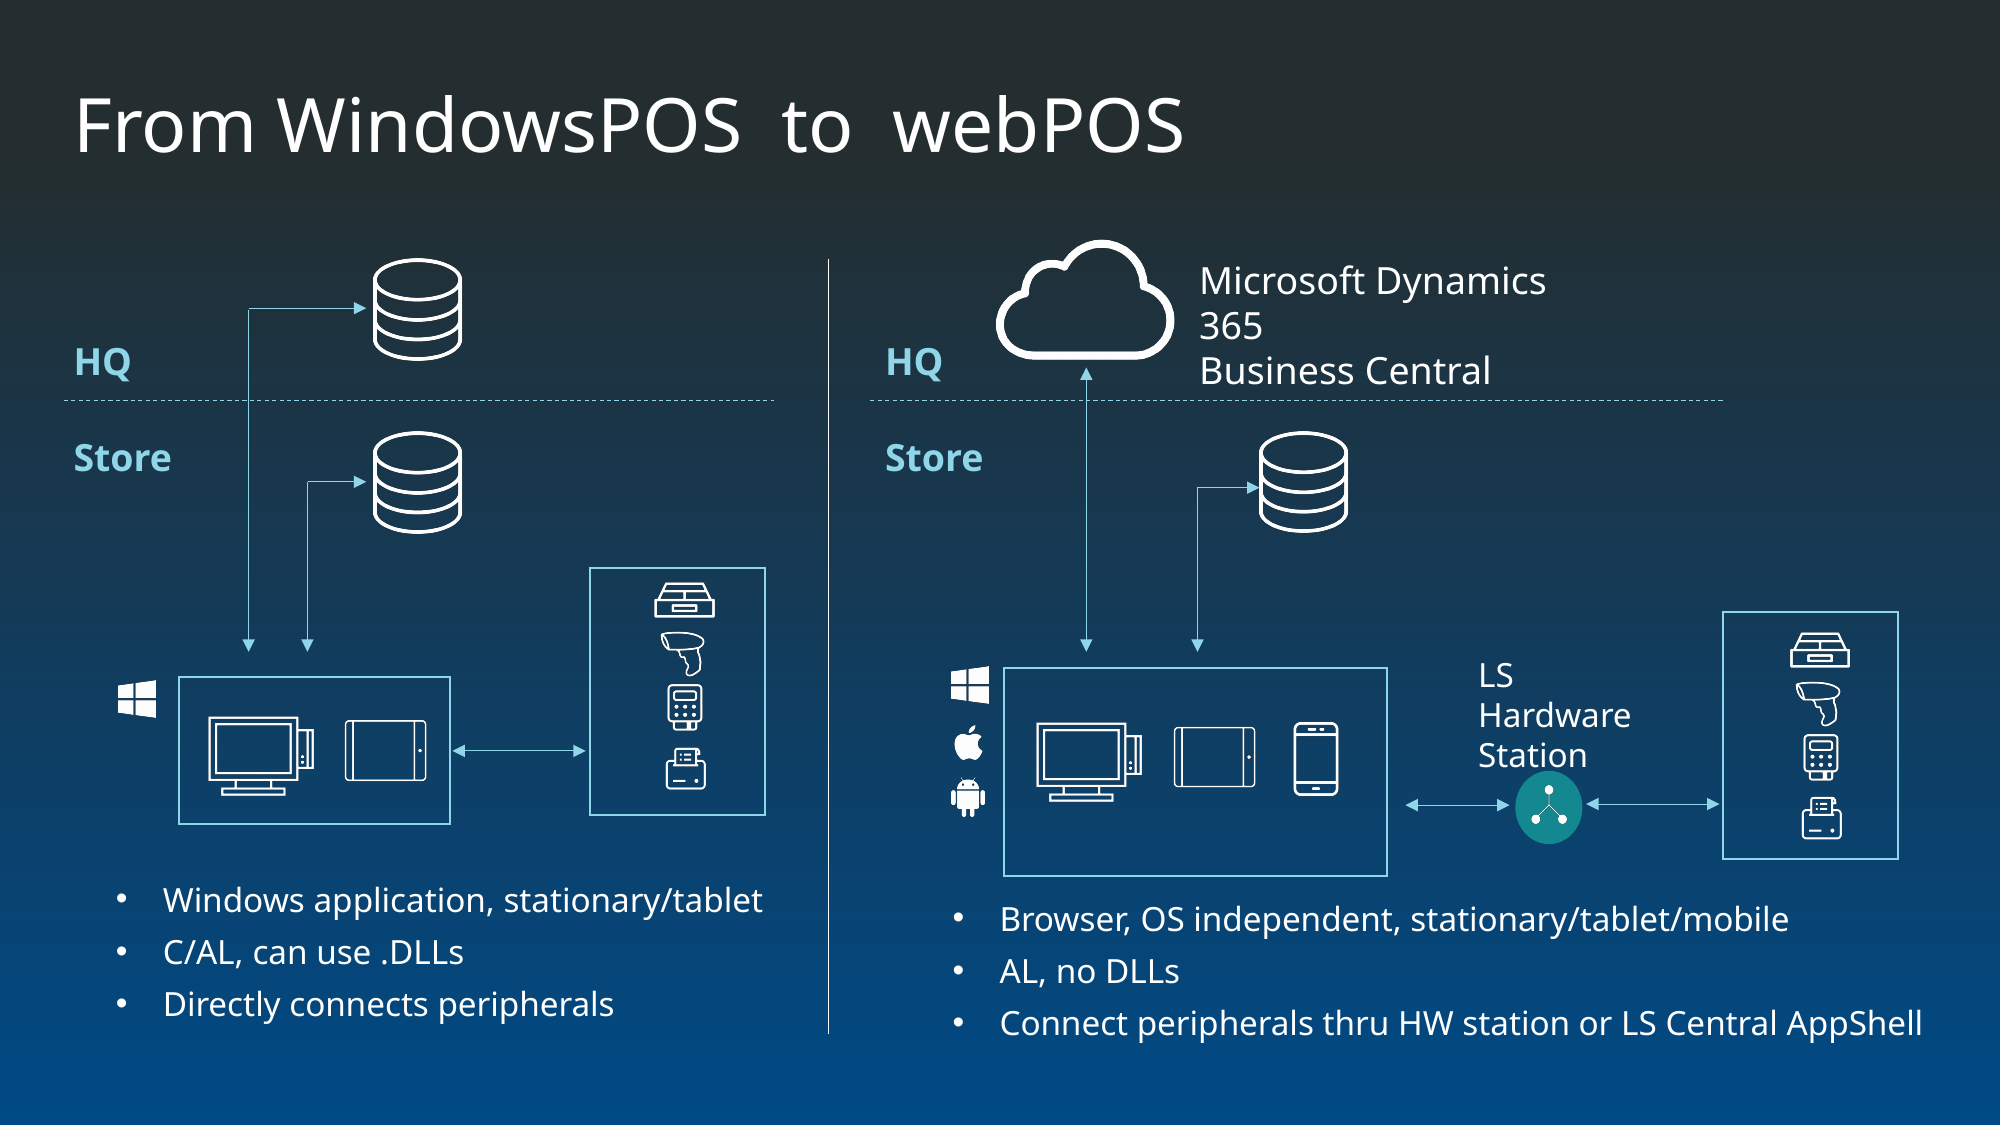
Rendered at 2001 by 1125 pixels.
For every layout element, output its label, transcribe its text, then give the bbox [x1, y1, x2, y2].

text_box From WindowsPOS to webPOS [58, 70, 1216, 176]
picture [199, 695, 322, 817]
text_box HQ [870, 330, 973, 391]
text_box [178, 676, 451, 825]
text_box Windows application, stationary/tablet C/AL, can use .DLLs Directly connects peripherals [92, 871, 829, 1049]
text_box Microsoft Dynamics 365 Business Central [1189, 249, 1619, 400]
text_box Store [870, 426, 1014, 487]
text_box LS Hardware Station [1463, 647, 1688, 782]
picture [1793, 788, 1851, 847]
picture [1252, 431, 1355, 534]
picture [650, 566, 719, 736]
picture [948, 777, 988, 817]
text_box Browser, OS independent, stationary/tablet/mobile AL, no DLLs Connect peripherals thru HW station or LS Central AppShell [929, 890, 1974, 1068]
picture [366, 431, 469, 534]
picture [366, 258, 469, 361]
text_box [589, 567, 766, 816]
text_box [1003, 667, 1388, 877]
picture [339, 704, 432, 797]
text_box Store [58, 426, 203, 487]
text_box HQ [58, 330, 161, 391]
picture [1028, 701, 1150, 823]
text_box [1722, 611, 1899, 860]
picture [951, 666, 989, 704]
picture [981, 196, 1189, 400]
picture [1168, 711, 1261, 803]
picture [1786, 616, 1854, 786]
picture [118, 680, 156, 718]
picture [951, 725, 986, 760]
picture [657, 739, 716, 797]
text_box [1515, 770, 1583, 845]
picture [1278, 721, 1354, 797]
